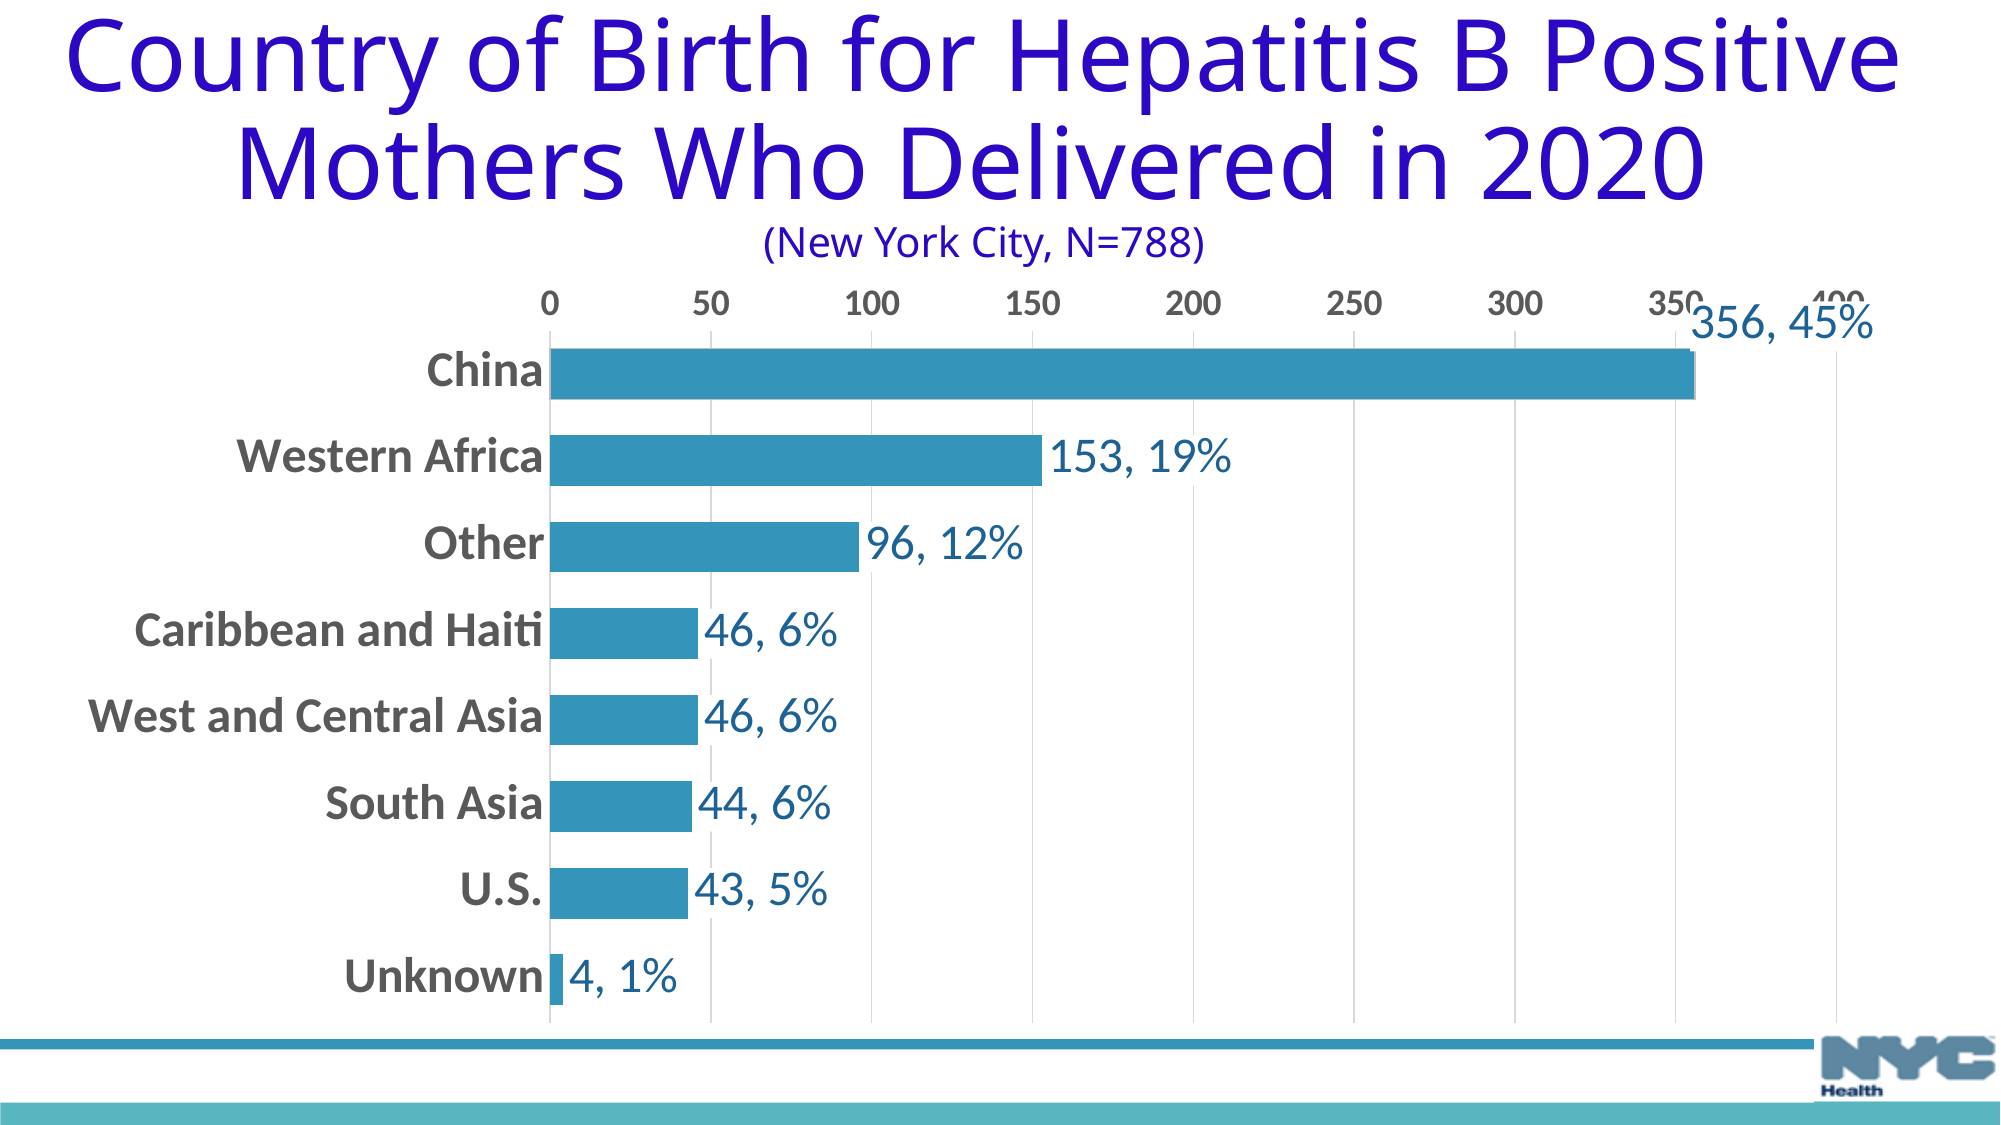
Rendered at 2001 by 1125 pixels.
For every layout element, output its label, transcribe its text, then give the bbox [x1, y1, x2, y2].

picture [1814, 1026, 2000, 1102]
title Country of Birth for Hepatitis B Positive Mothers Who Delivered in 2020 (New York City, N=788) [0, 71, 1969, 200]
chart [50, 271, 1902, 1039]
